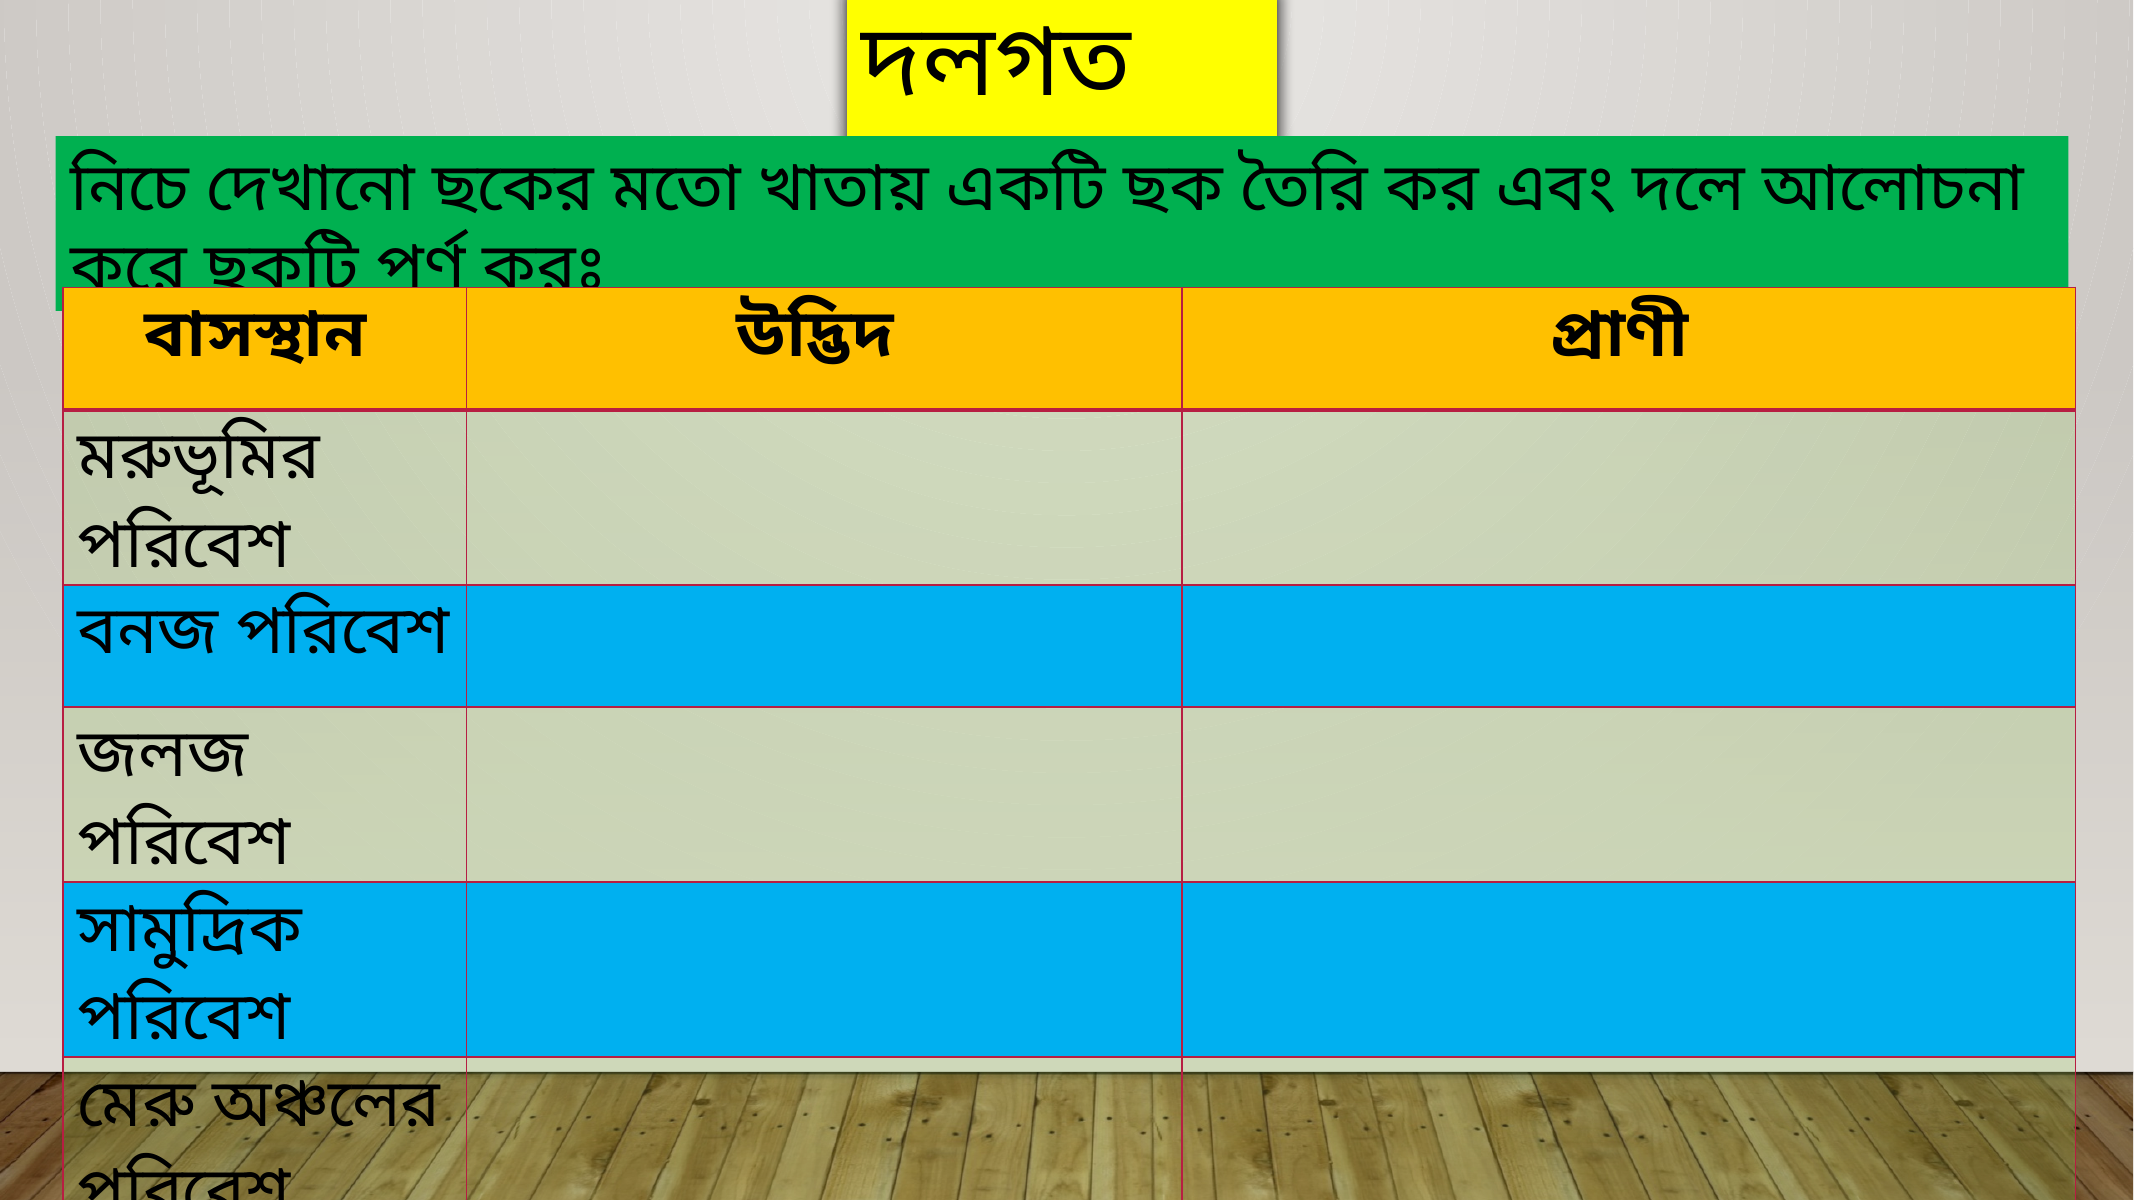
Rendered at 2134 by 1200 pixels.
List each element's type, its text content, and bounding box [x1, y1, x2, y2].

table_header বাসস্থান [64, 288, 466, 408]
table_cell [467, 412, 1181, 584]
table_cell মরুভূমির পরিবেশ [64, 412, 466, 584]
picture [2076, 1072, 2134, 1200]
table_cell [467, 586, 1181, 706]
table_cell [1183, 883, 2075, 1056]
table_cell [1183, 1058, 2075, 1200]
picture [0, 1072, 62, 1200]
table_cell [467, 1058, 1181, 1200]
table_cell সামুদ্রিক পরিবেশ [64, 883, 466, 1056]
table_cell [1183, 412, 2075, 584]
table_cell [467, 883, 1181, 1056]
text_box দলগত কাজ [847, 0, 1277, 136]
table_header প্রাণী [1183, 288, 2075, 408]
table_cell বনজ পরিবেশ [64, 586, 466, 706]
text_box নিচে দেখানো ছকের মতো খাতায় একটি ছক তৈরি কর এবং দলে আলোচনা করে ছকটি পূর্ণ করঃ [55, 136, 2069, 311]
table_cell জলজ পরিবেশ [64, 708, 466, 881]
table_cell [467, 708, 1181, 881]
table_cell [1183, 586, 2075, 706]
table_header উদ্ভিদ [467, 288, 1181, 408]
table_cell মেরু অঞ্চলের পরিবেশ [64, 1058, 466, 1200]
table_cell [1183, 708, 2075, 881]
